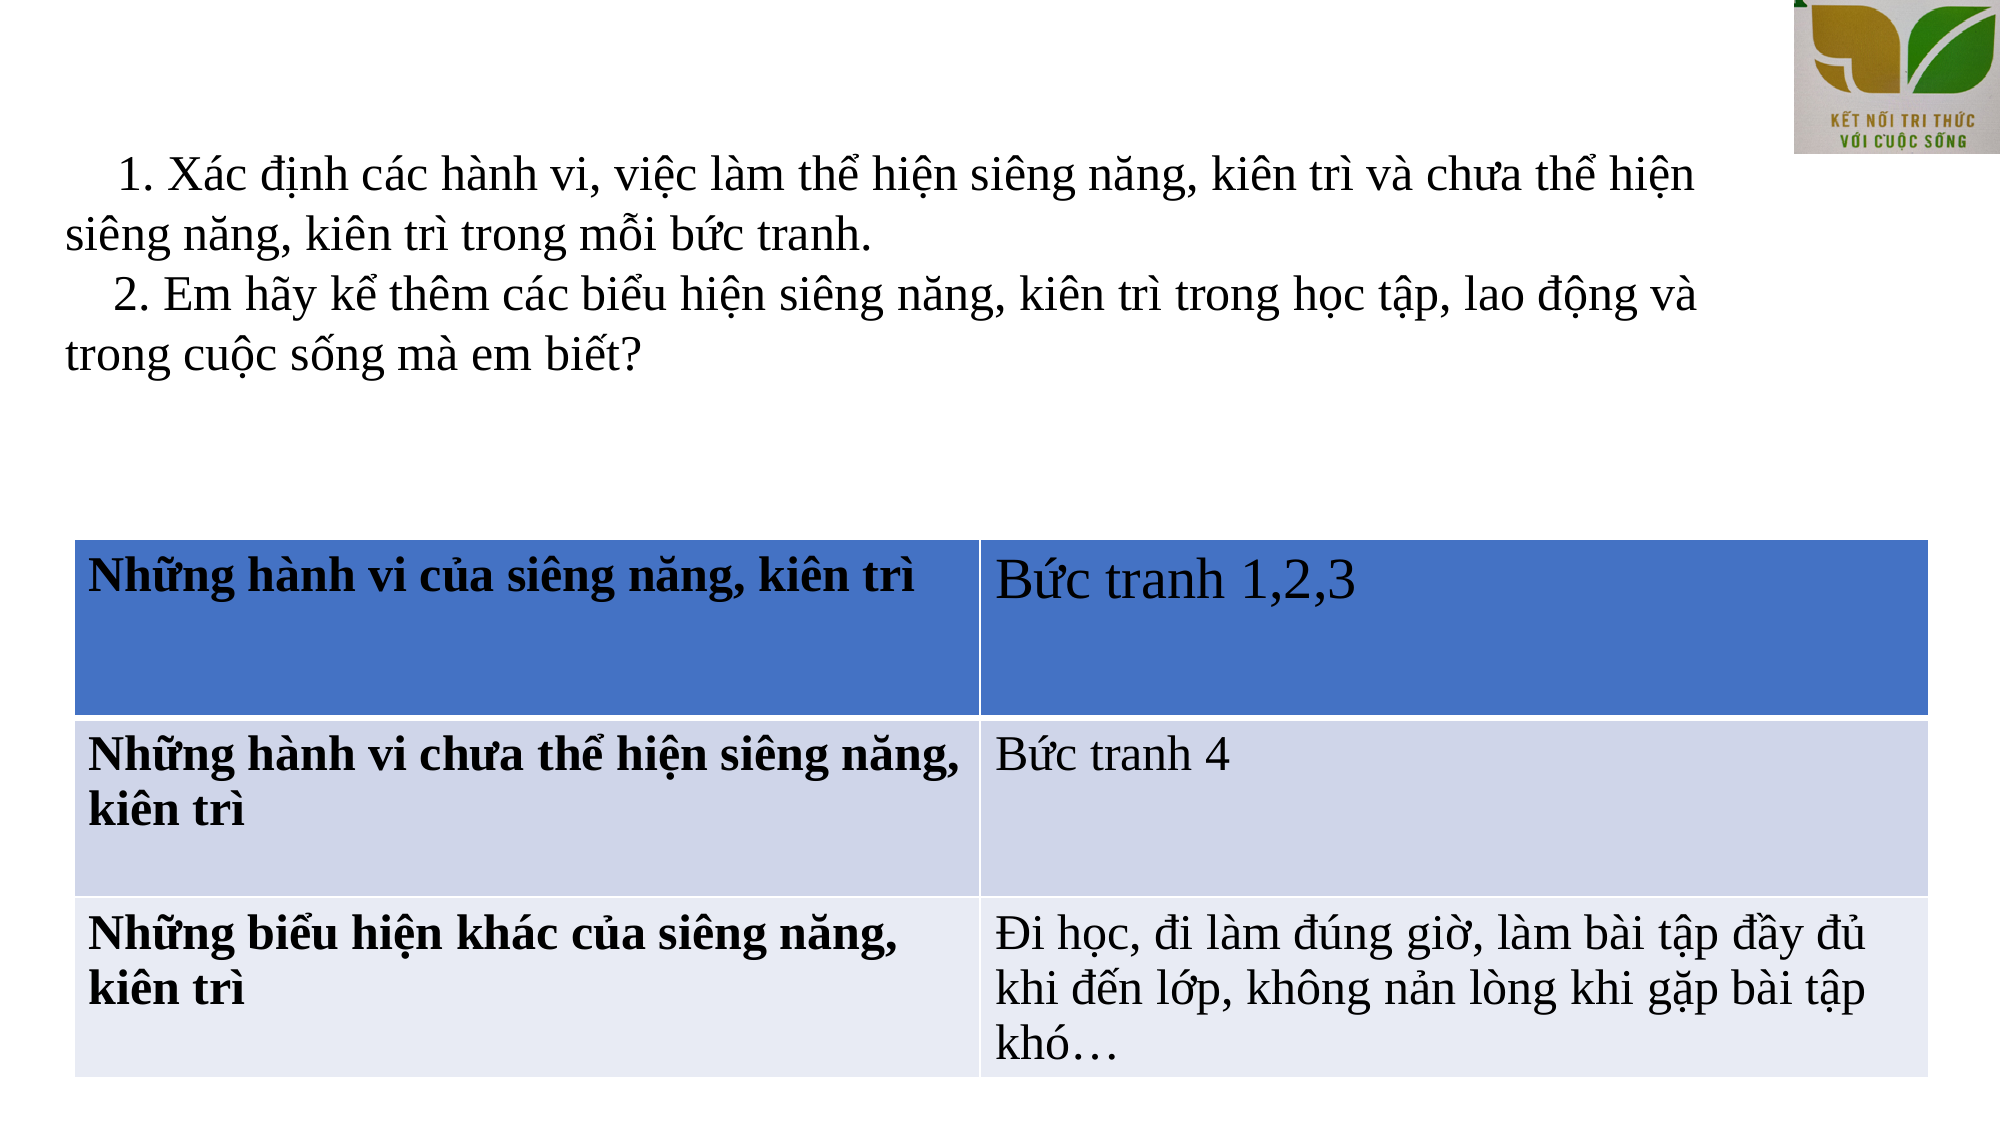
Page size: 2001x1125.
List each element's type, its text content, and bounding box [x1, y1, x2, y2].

table_cell Những hành vi chưa thể hiện siêng năng, kiên trì [75, 721, 979, 896]
table_cell Đi học, đi làm đúng giờ, làm bài tập đầy đủ khi đến lớp, không nản lòng khi gặp bài tập khó… [981, 898, 1928, 1077]
table_cell Những biểu hiện khác của siêng năng, kiên trì [75, 898, 979, 1077]
table_cell Bức tranh 4 [981, 721, 1928, 896]
picture [1794, 0, 2000, 154]
table_header Những hành vi của siêng năng, kiên trì [75, 540, 979, 715]
text_box 1. Xác định các hành vi, việc làm thể hiện siêng năng, kiên trì và chưa thể hiện siêng năng, kiên trì trong mỗi bức tranh. 2. Em hãy kể thêm các biểu hiện siêng năng, kiên trì trong học tập, lao động và trong cuộc sống mà em biết? [50, 107, 1795, 448]
table_header Bức tranh 1,2,3 [981, 540, 1928, 715]
